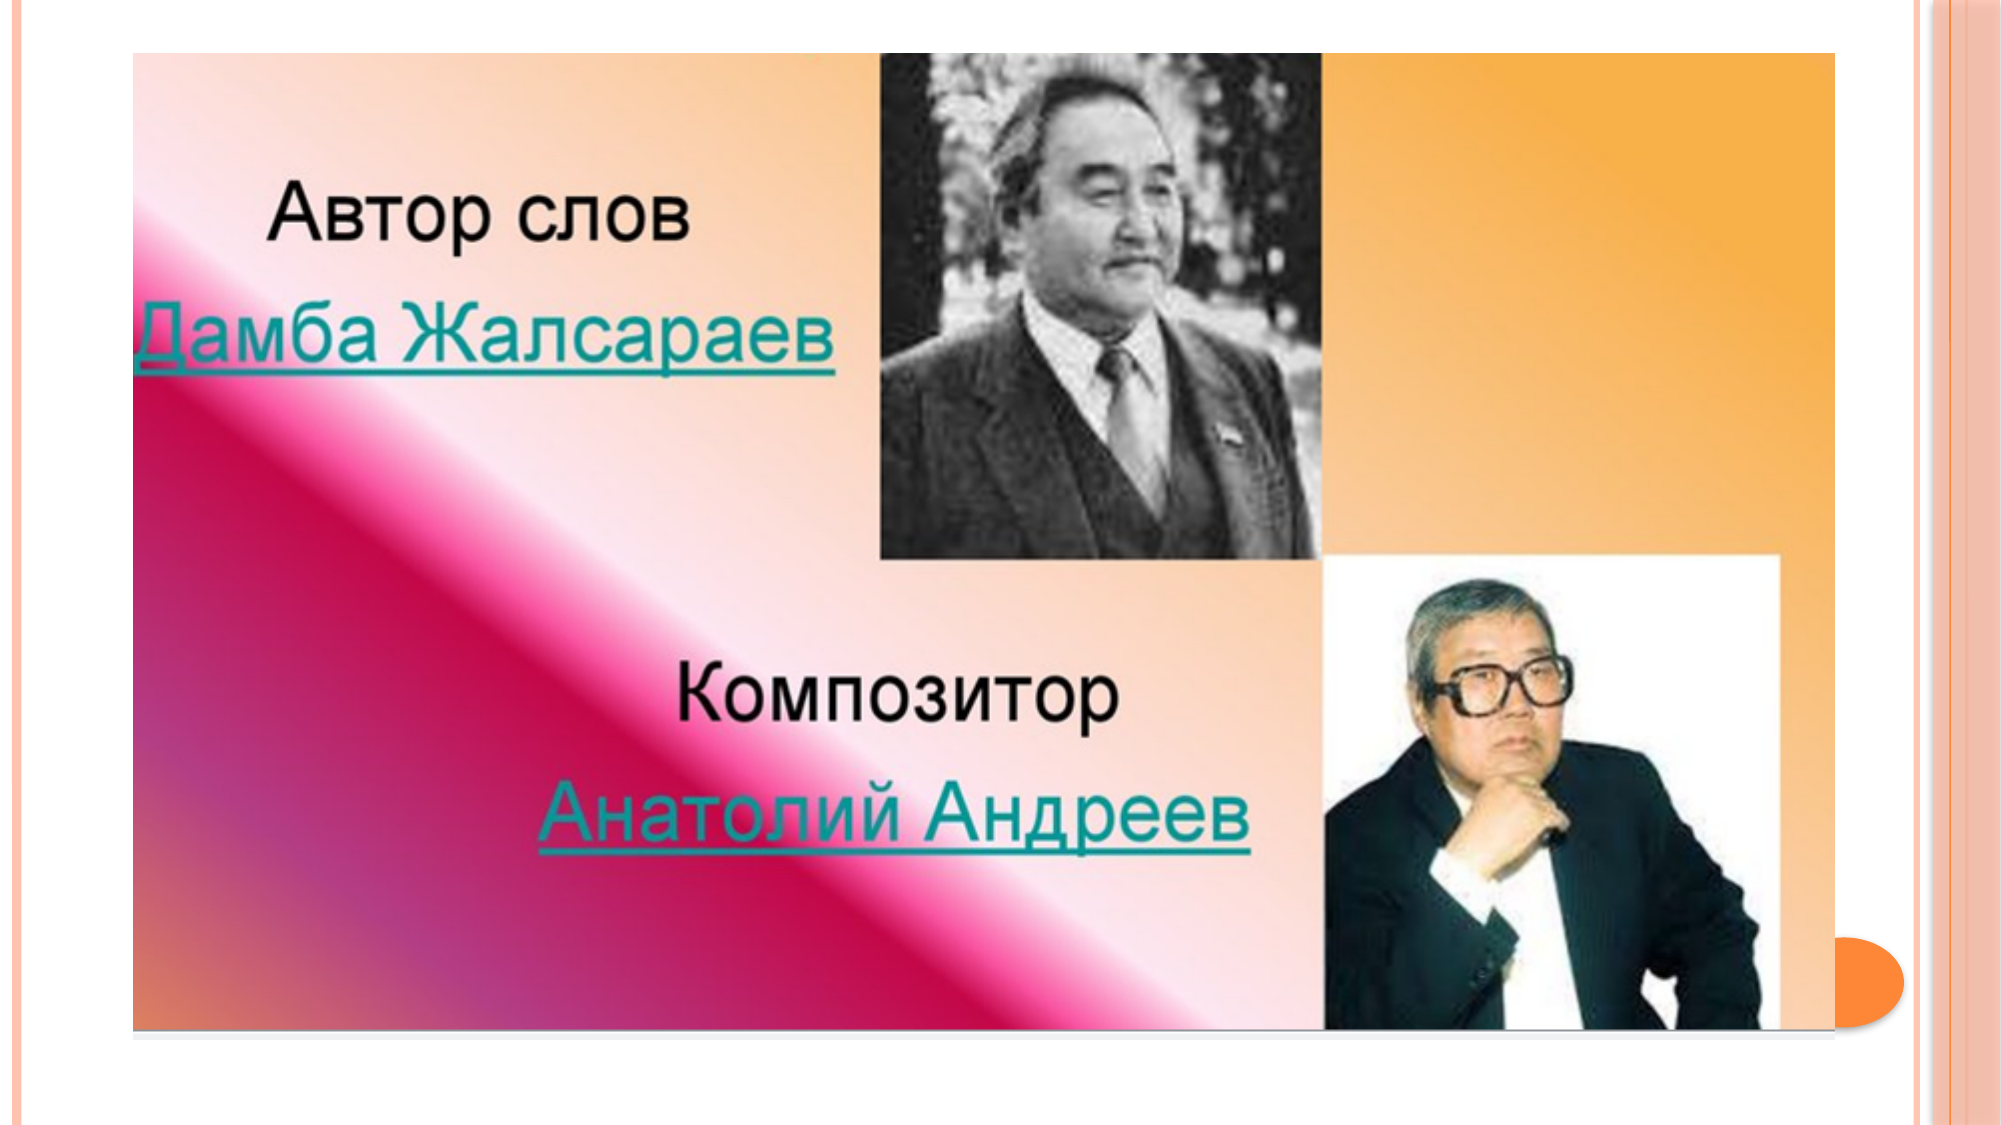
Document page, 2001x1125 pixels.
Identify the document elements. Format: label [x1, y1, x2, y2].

picture [133, 53, 1836, 1041]
